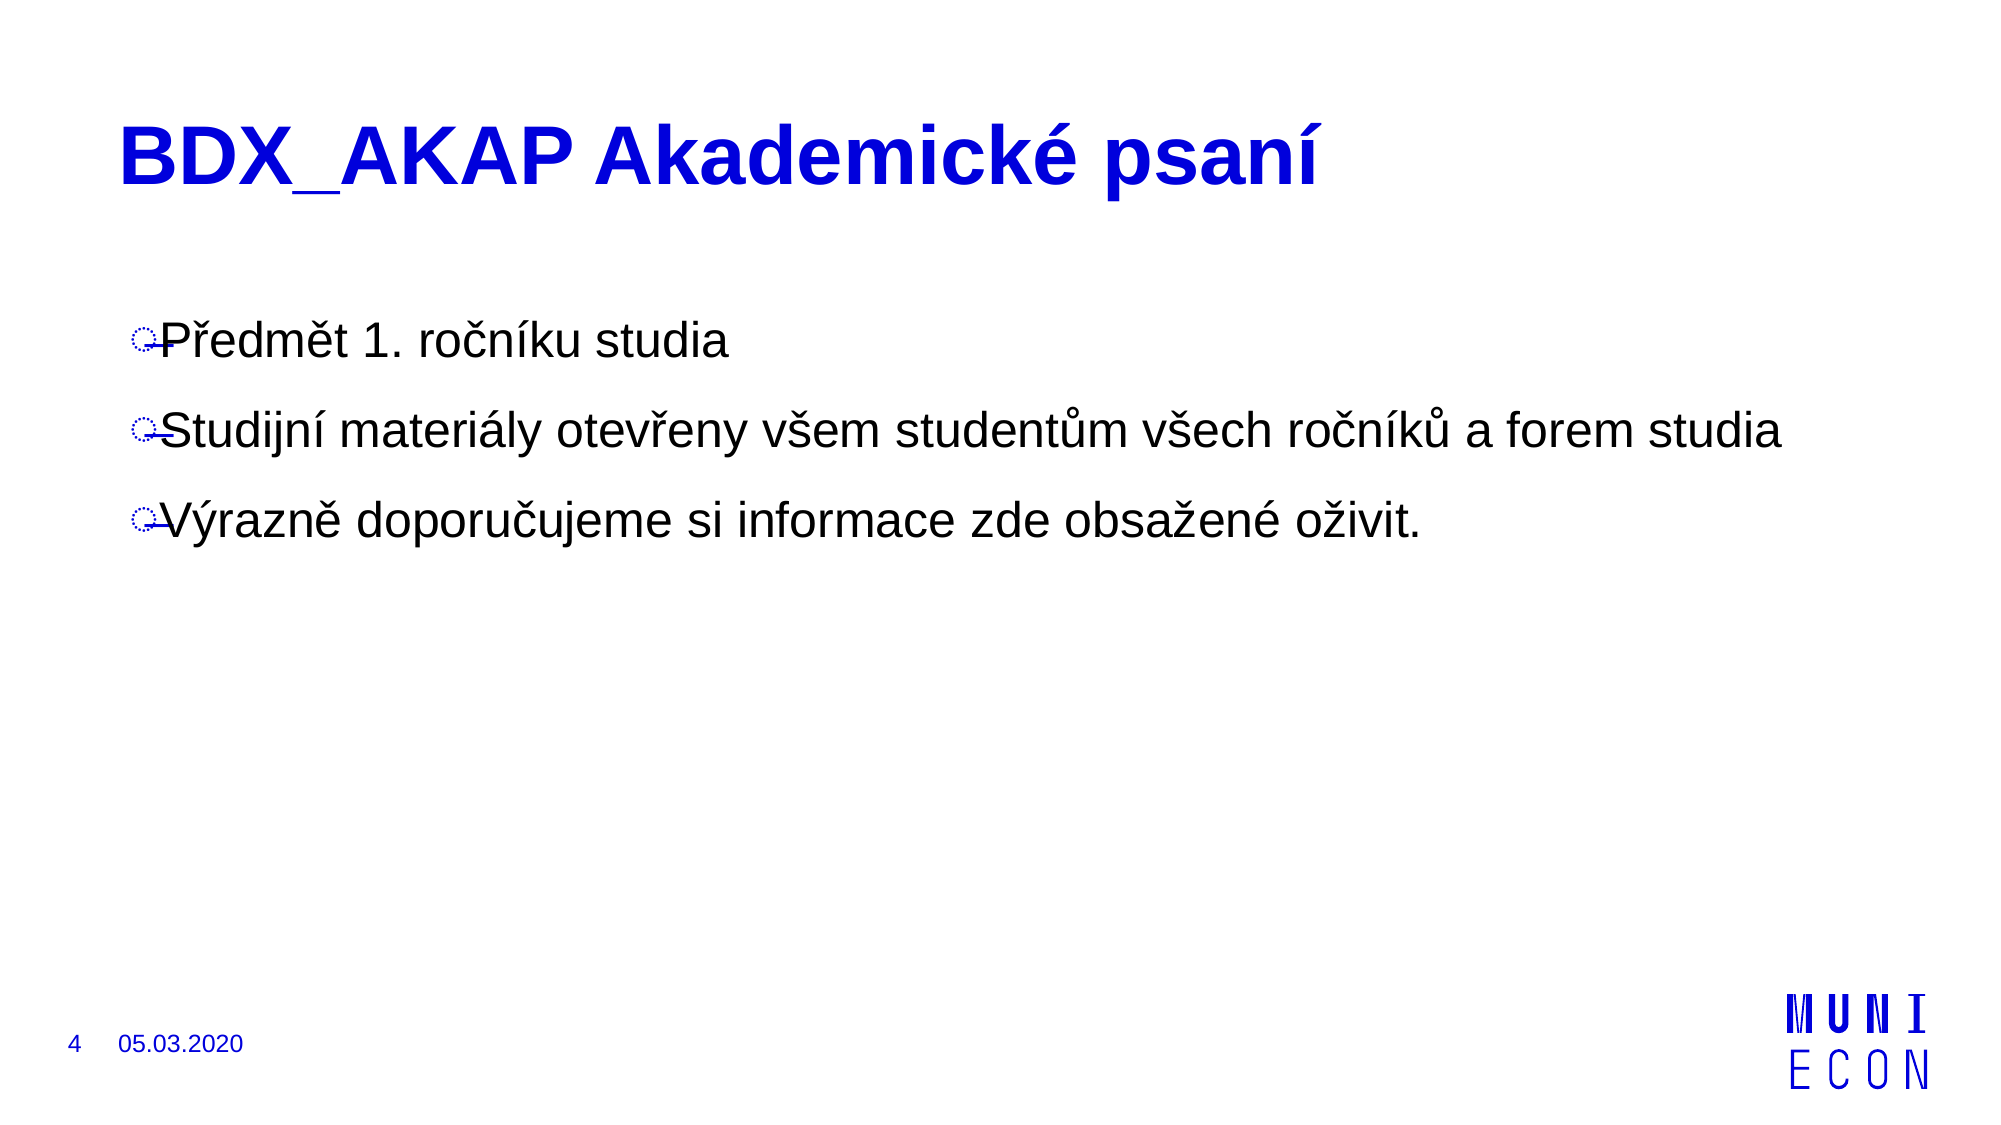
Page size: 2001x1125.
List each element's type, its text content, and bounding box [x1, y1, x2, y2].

footer 05.03.2020 [118, 1021, 1418, 1063]
list Předmět 1. ročníku studia Studijní materiály otevřeny všem studentům všech ročníků a forem studia Výrazně doporučujeme si informace zde obsažené oživit. [118, 277, 1883, 957]
slide_number 4 [67, 1021, 110, 1063]
title BDX_AKAP Akademické psaní [118, 118, 1883, 193]
